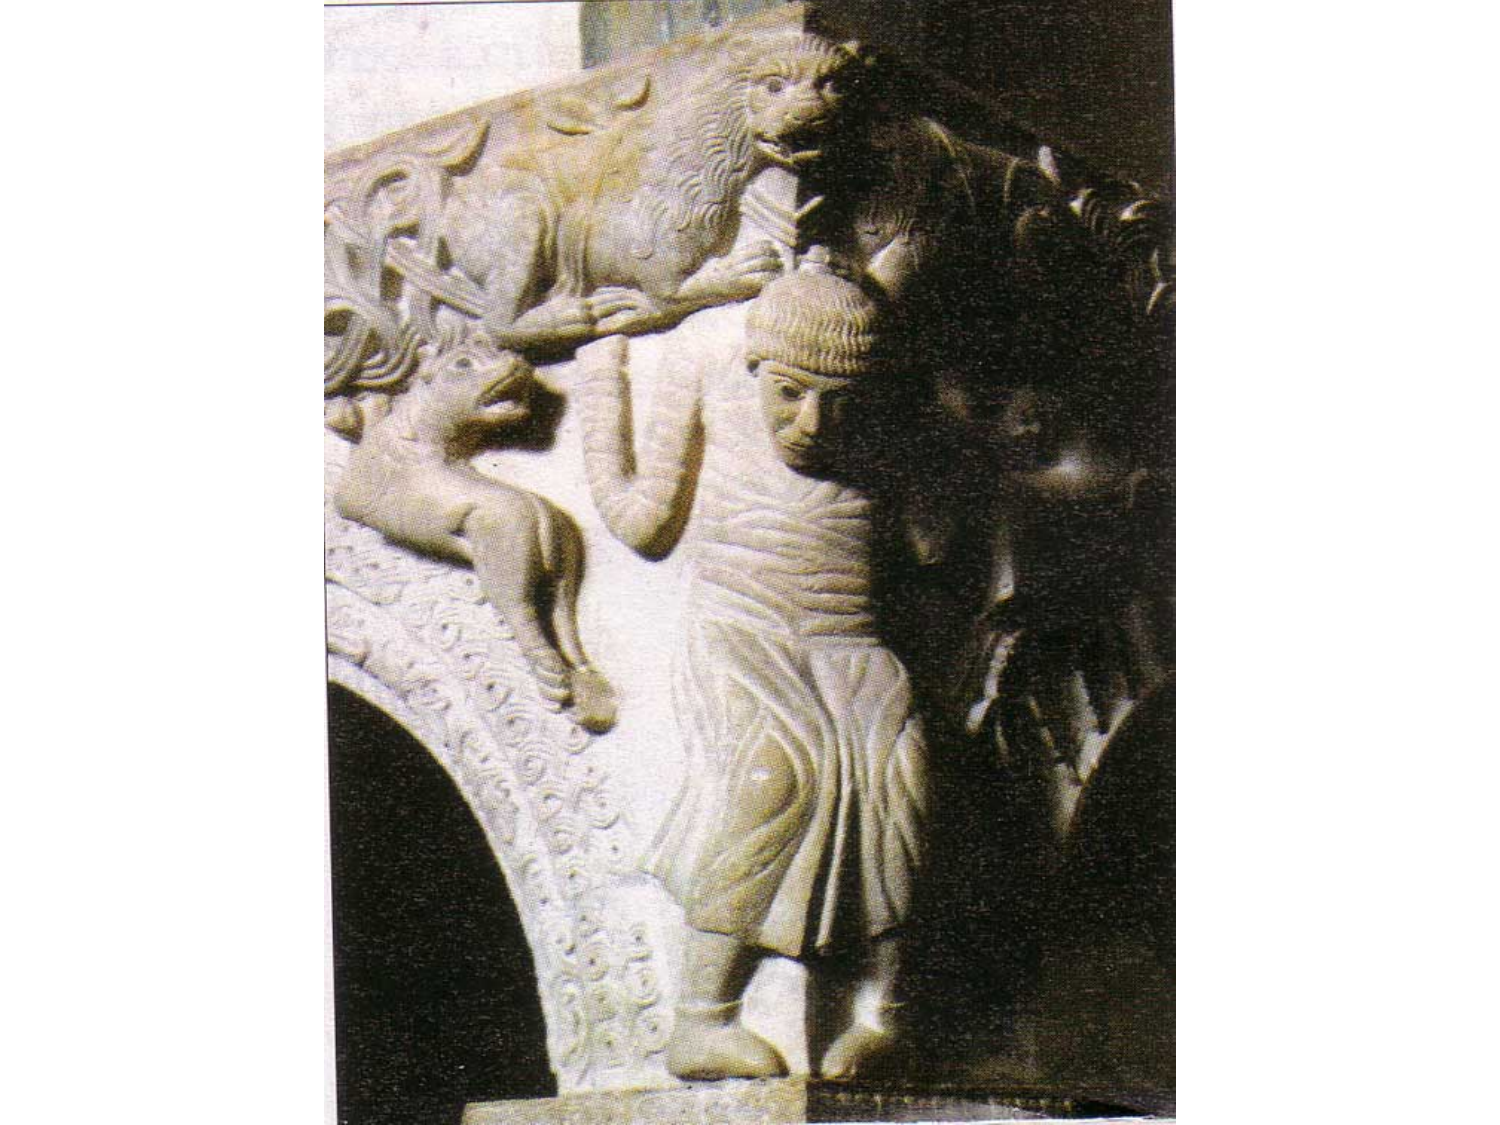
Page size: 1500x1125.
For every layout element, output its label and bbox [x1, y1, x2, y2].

picture [324, 0, 1176, 1125]
